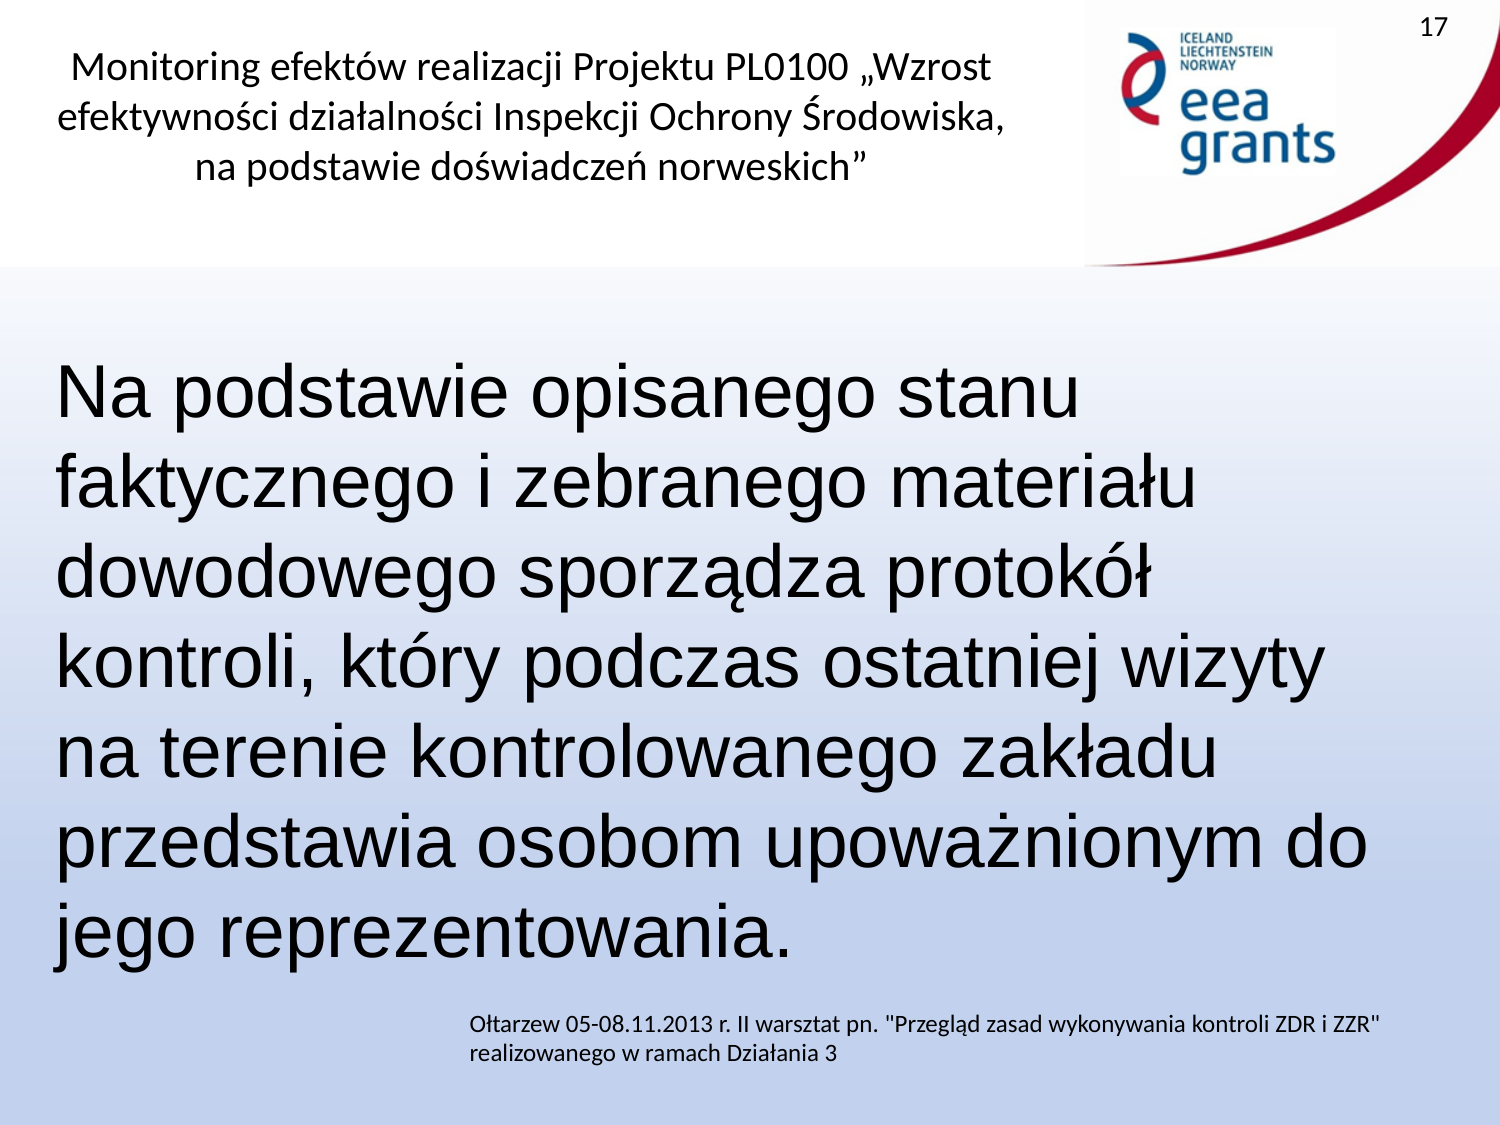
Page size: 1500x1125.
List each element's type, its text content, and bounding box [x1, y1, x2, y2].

title Na podstawie opisanego stanu faktycznego i zebranego materiału dowodowego sporządza protokół kontroli, który podczas ostatniej wizyty na terenie kontrolowanego zakładu przedstawia osobom upoważnionym do jego reprezentowania. [41, 255, 1436, 1000]
picture [0, 0, 1500, 1125]
footer Ołtarzew 05-08.11.2013 r. II warsztat pn. "Przegląd zasad wykonywania kontroli ZDR i ZZR" realizowanego w ramach Działania 3 [454, 999, 1471, 1103]
slide_number 17 [1403, 0, 1500, 60]
